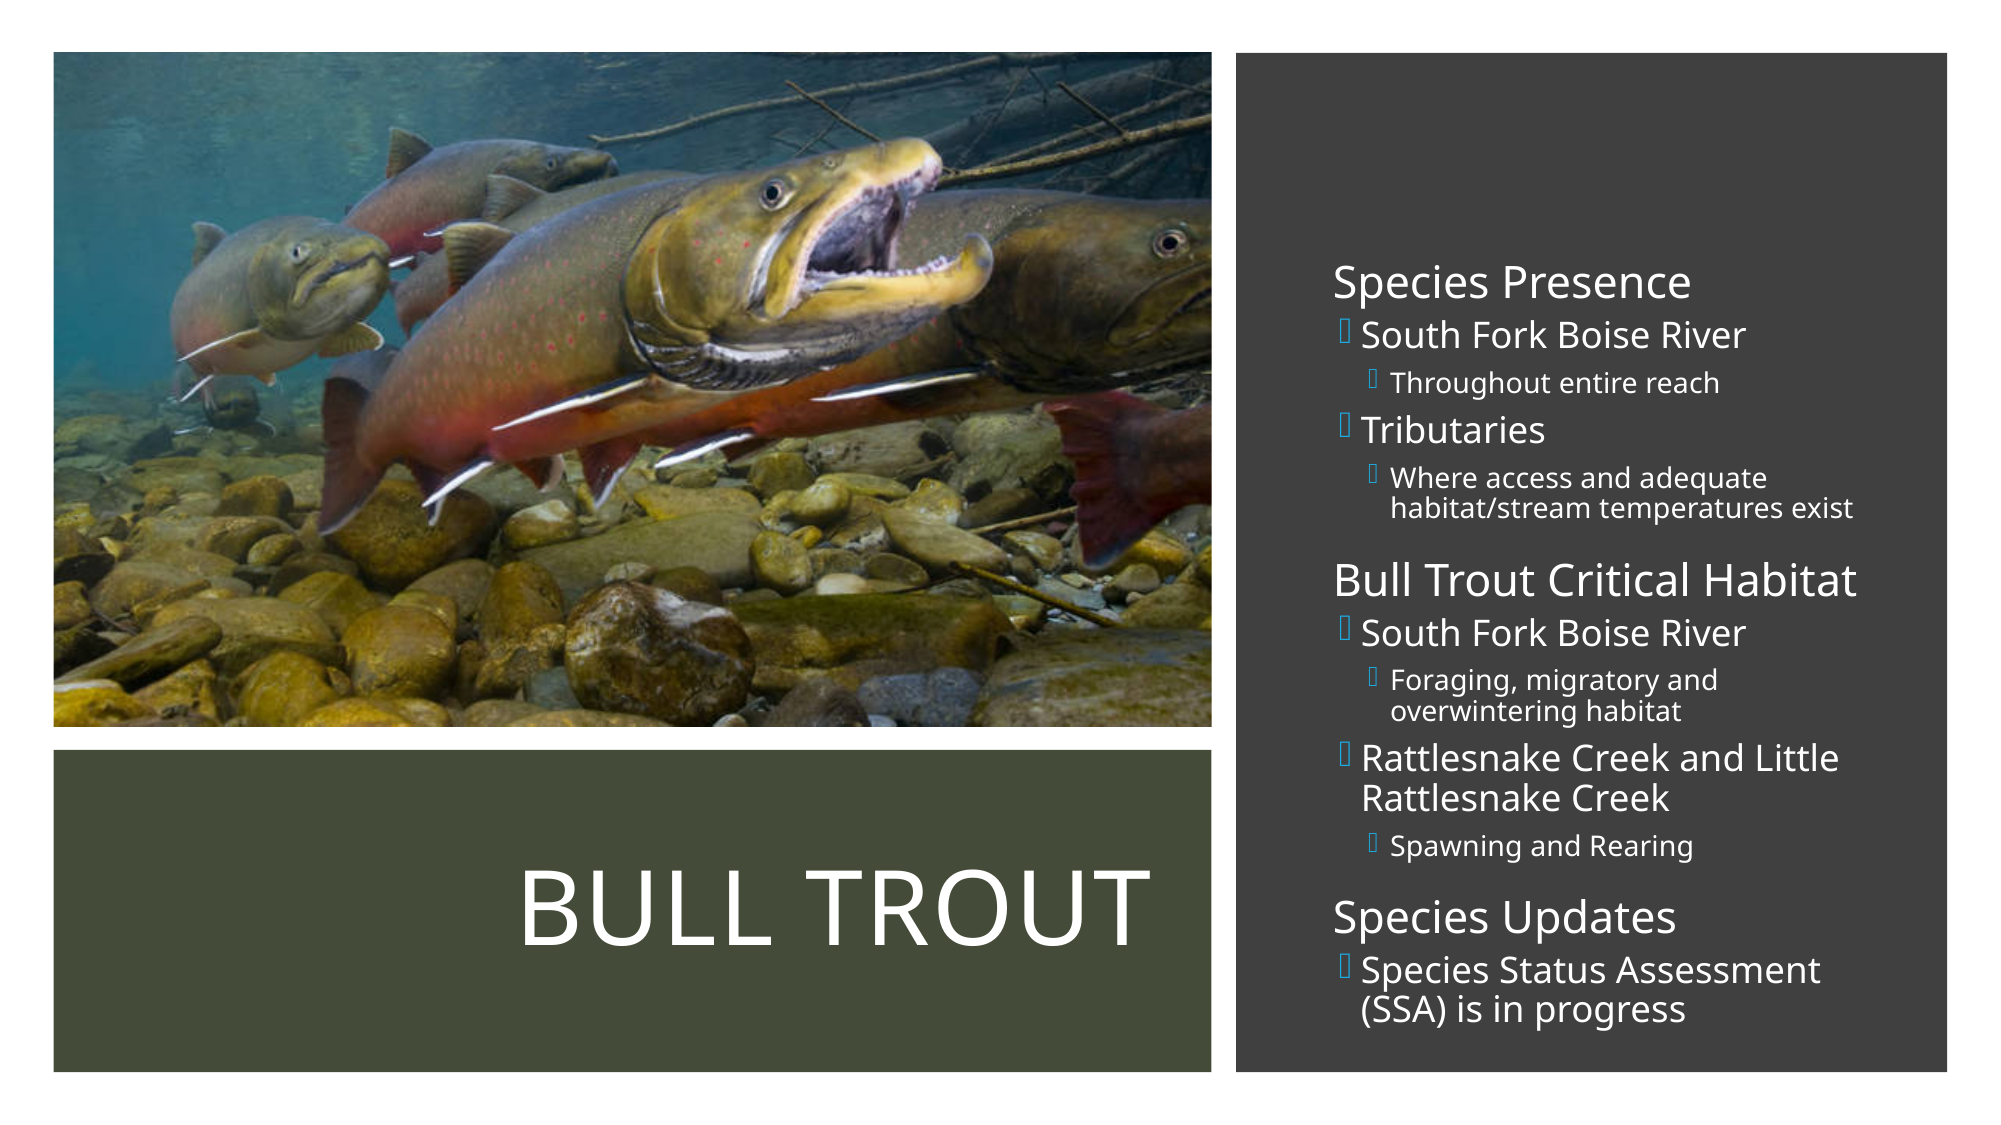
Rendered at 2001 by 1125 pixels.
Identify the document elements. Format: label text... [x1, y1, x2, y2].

list Species Presence South Fork Boise River Throughout entire reach Tributaries Where access and adequate habitat/stream temperatures exist Bull Trout Critical Habitat South Fork Boise River Foraging, migratory and overwintering habitat Rattlesnake Creek and Little Rattlesnake Creek Spawning and Rearing Species Updates Species Status Assessment (SSA) is in progress [1310, 252, 1873, 1049]
picture [53, 52, 1212, 727]
text_box [1235, 51, 1948, 1074]
text_box [52, 749, 1213, 1073]
title Bull Trout [85, 782, 1168, 1049]
